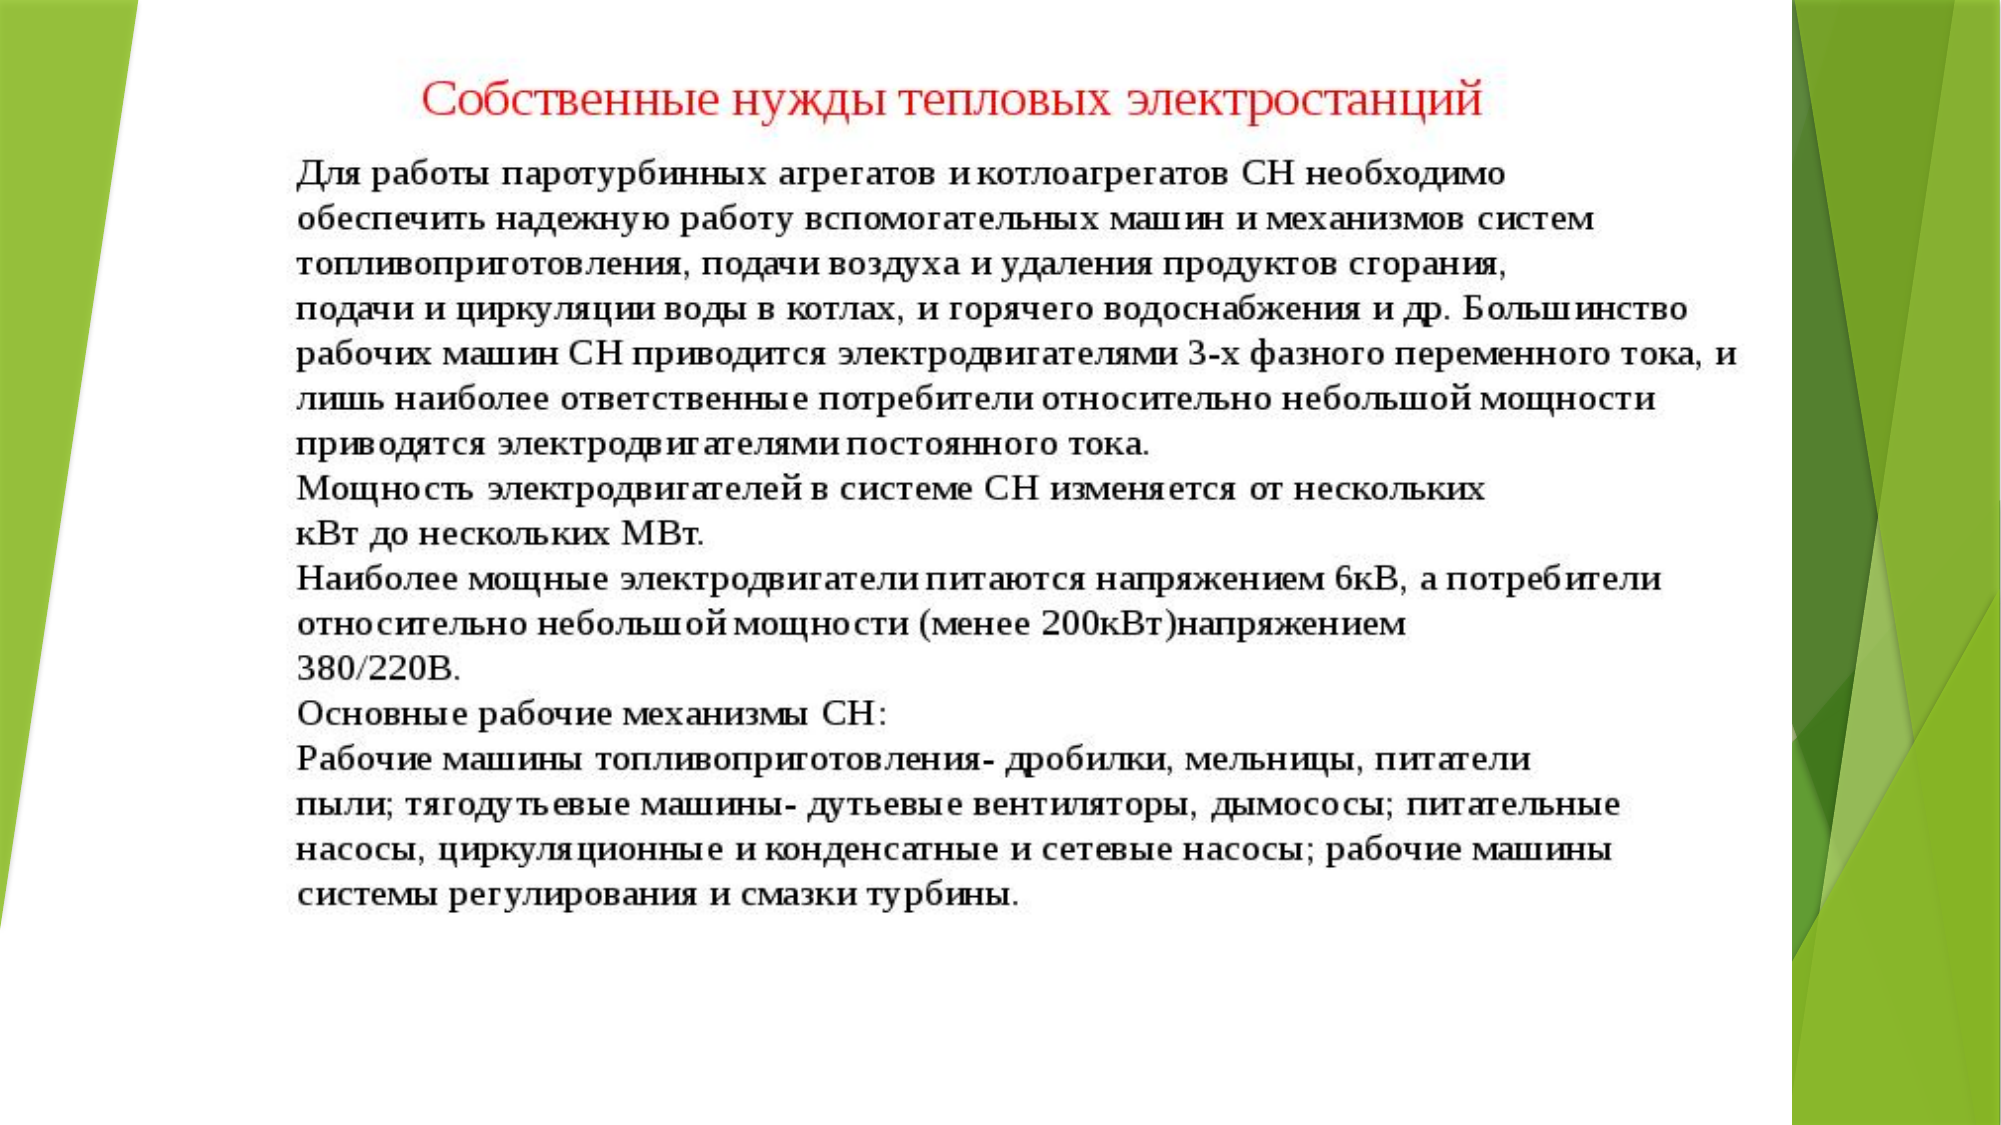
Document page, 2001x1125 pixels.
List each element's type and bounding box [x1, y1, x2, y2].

picture [207, 0, 1792, 1125]
